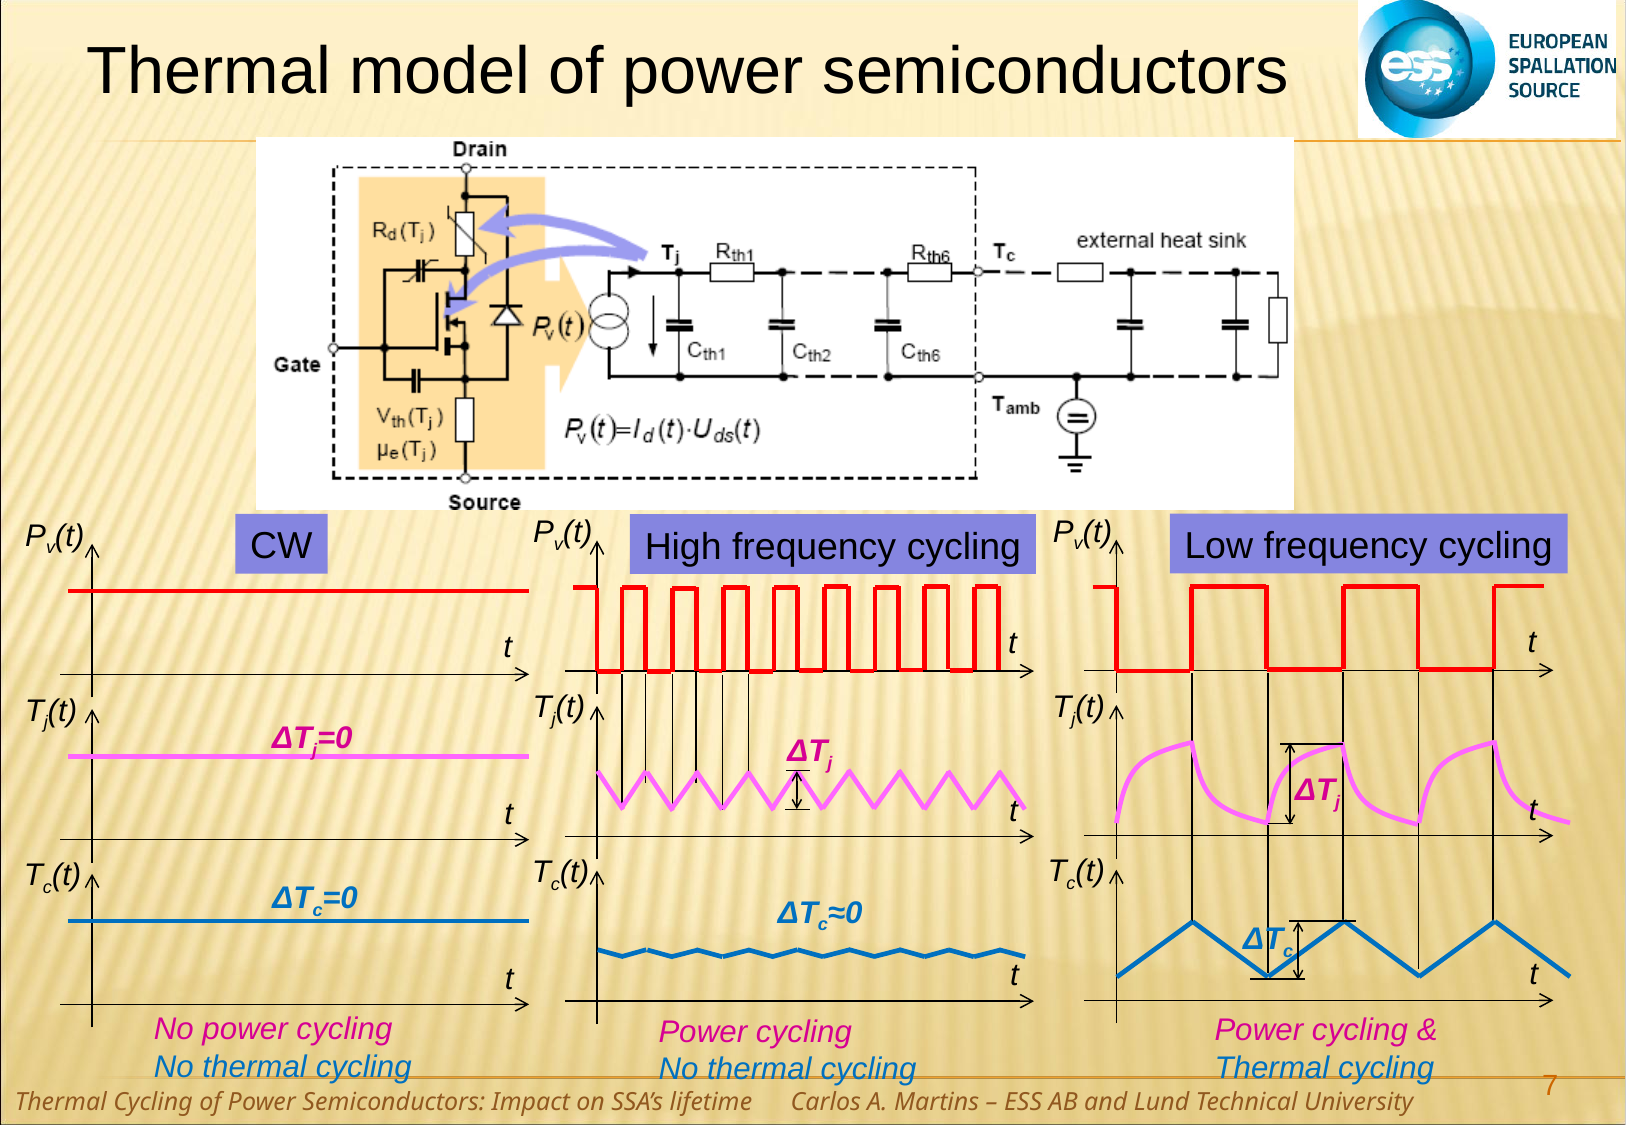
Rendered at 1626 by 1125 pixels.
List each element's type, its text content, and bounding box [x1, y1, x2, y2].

picture [0, 0, 1626, 1125]
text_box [516, 503, 1030, 1095]
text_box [9, 507, 512, 1093]
slide_number 7 [1527, 1059, 1623, 1106]
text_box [1032, 503, 1571, 1094]
text_box Thermal model of power semiconductors [21, 19, 1356, 115]
footer Thermal Cycling of Power Semiconductors: Impact on SSA’s lifetime Carlos A. Martins – ESS AB and Lund Technical University [0, 1078, 1521, 1125]
picture [1382, 25, 1458, 108]
